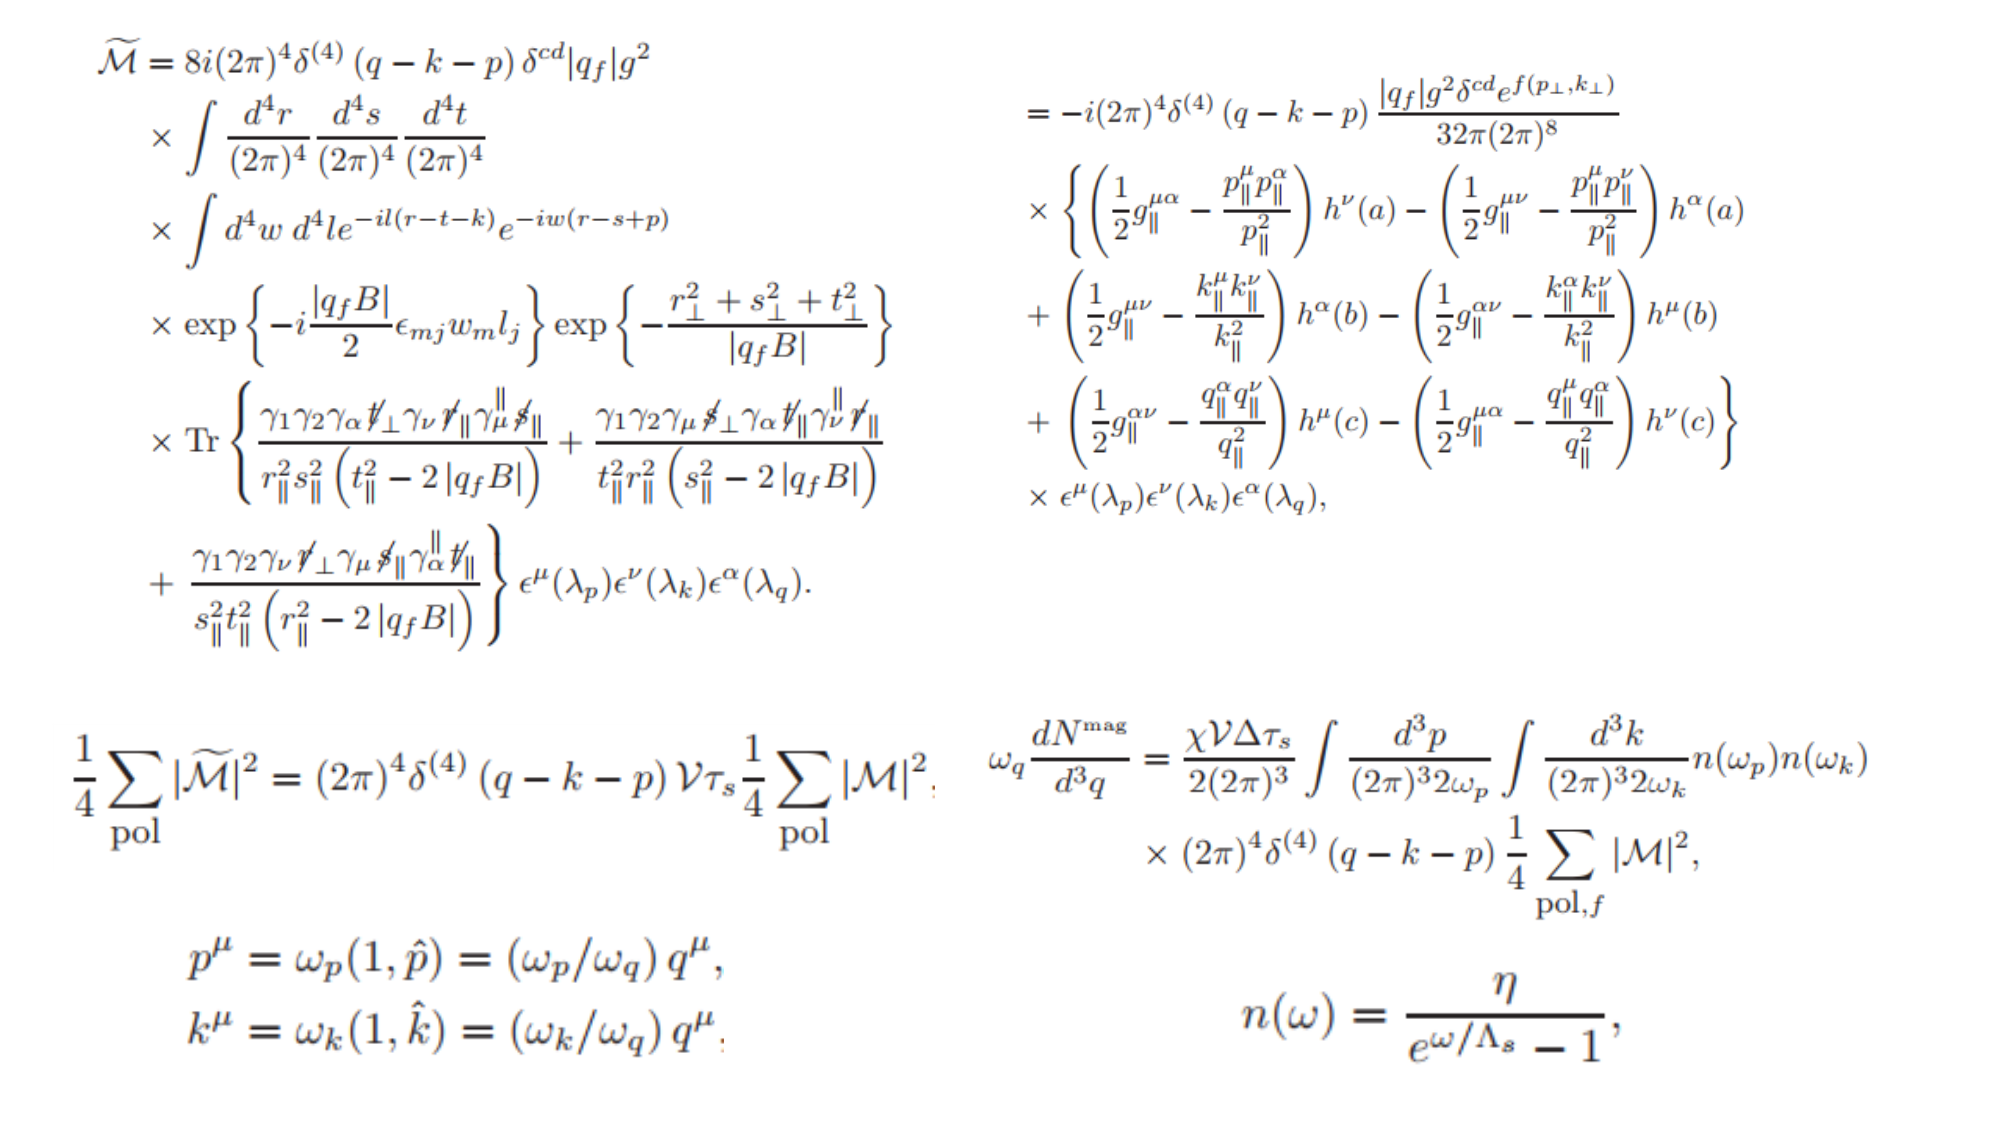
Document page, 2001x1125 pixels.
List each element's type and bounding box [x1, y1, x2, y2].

picture [52, 16, 935, 872]
picture [1225, 954, 1658, 1096]
picture [175, 915, 724, 1071]
picture [972, 695, 1894, 931]
picture [1011, 72, 1776, 531]
